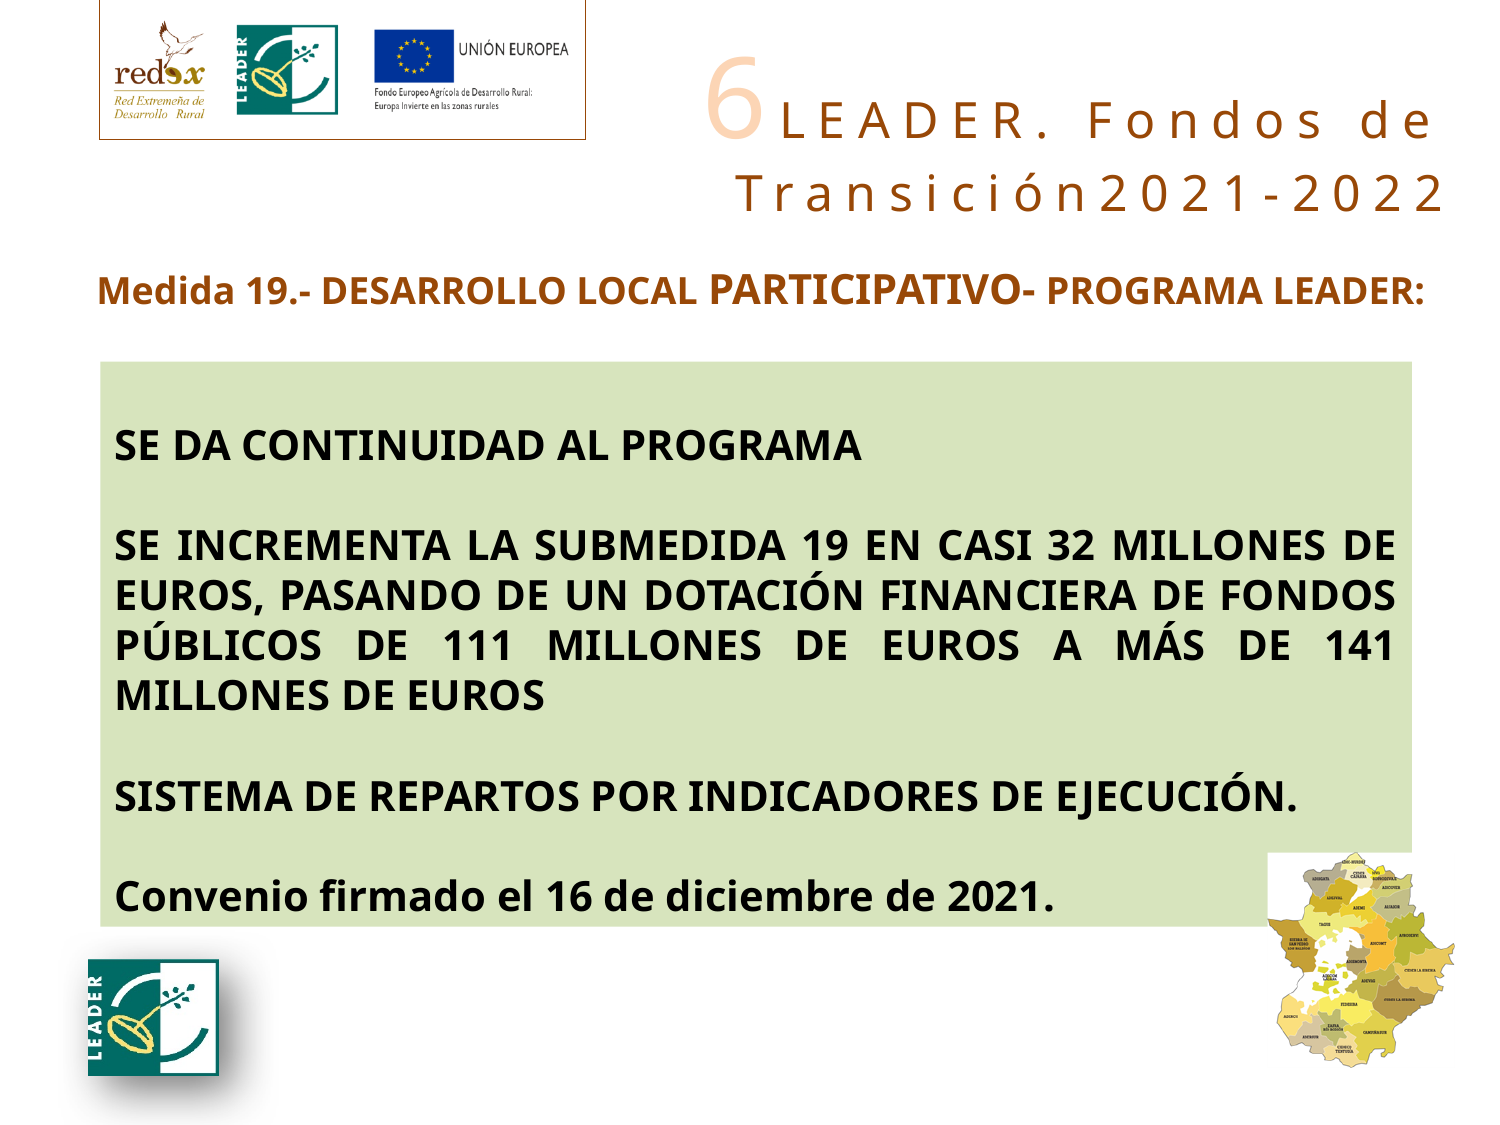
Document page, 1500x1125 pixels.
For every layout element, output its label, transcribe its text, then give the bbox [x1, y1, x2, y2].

picture [1267, 851, 1455, 1068]
text_box SE DA CONTINUIDAD AL PROGRAMA SE INCREMENTA LA SUBMEDIDA 19 EN CASI 32 MILLONES DE EUROS, PASANDO DE UN DOTACIÓN FINANCIERA DE FONDOS PÚBLICOS DE 111 MILLONES DE EUROS A MÁS DE 141 MILLONES DE EUROS SISTEMA DE REPARTOS POR INDICADORES DE EJECUCIÓN. Convenio firmado el 16 de diciembre de 2021. [100, 361, 1412, 927]
picture [87, 959, 219, 1076]
text_box 6LEADER. Fondos de Transición2021-2022 [643, 19, 1459, 229]
text_box Medida 19.- DESARROLLO LOCAL PARTICIPATIVO- PROGRAMA LEADER: [81, 255, 1441, 321]
picture [100, 0, 585, 139]
